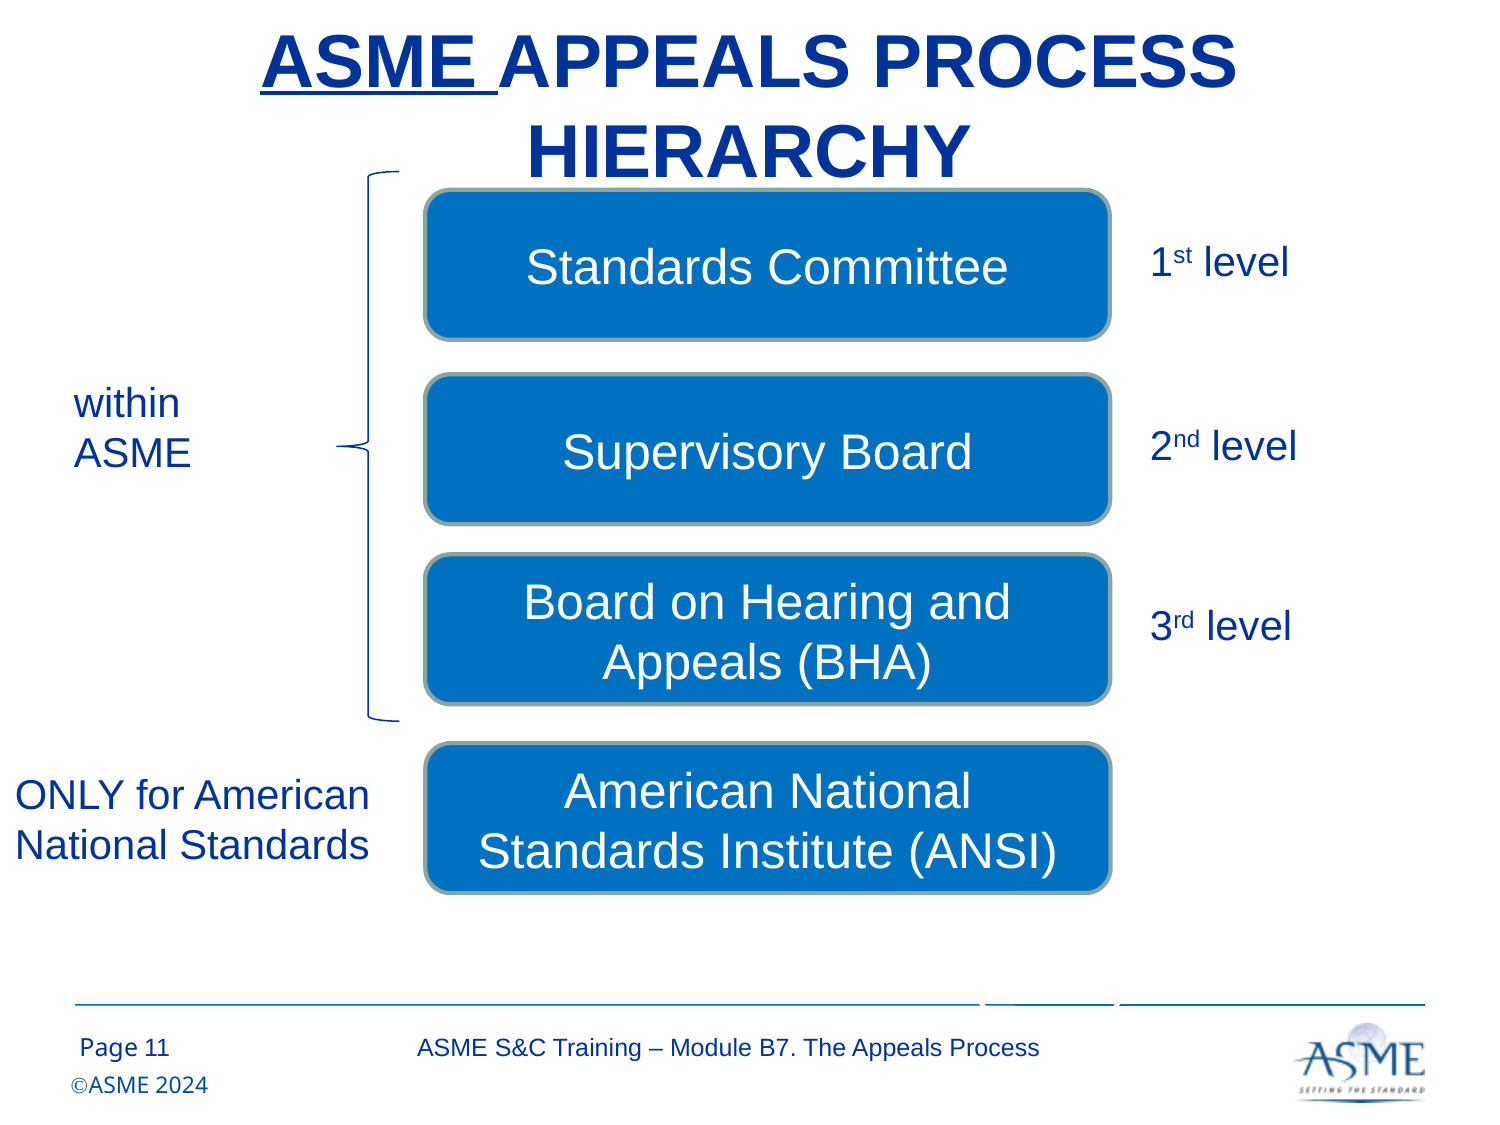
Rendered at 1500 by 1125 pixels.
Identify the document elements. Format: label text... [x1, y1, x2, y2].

text_box 1st level [1135, 227, 1361, 293]
slide_number 10 [129, 1024, 200, 1103]
text_box Board on Hearing and Appeals (BHA) [422, 552, 1113, 707]
picture [1294, 1023, 1425, 1103]
text_box ONLY for American National Standards [0, 760, 409, 875]
title ASME APPEALS PROCESS HIERARCHY [75, 8, 1425, 196]
text_box 2nd level [1135, 411, 1361, 477]
text_box (cont’d) [924, 950, 1175, 1015]
text_box Standards Committee [422, 187, 1112, 342]
text_box American National Standards Institute (ANSI) [423, 741, 1113, 896]
text_box 3rd level [1135, 591, 1361, 657]
text_box Supervisory Board [422, 372, 1113, 527]
text_box [336, 170, 400, 722]
text_box within ASME [0, 368, 306, 484]
footer ASME S&C Training – Module B7. The Appeals Process [229, 1024, 1230, 1103]
